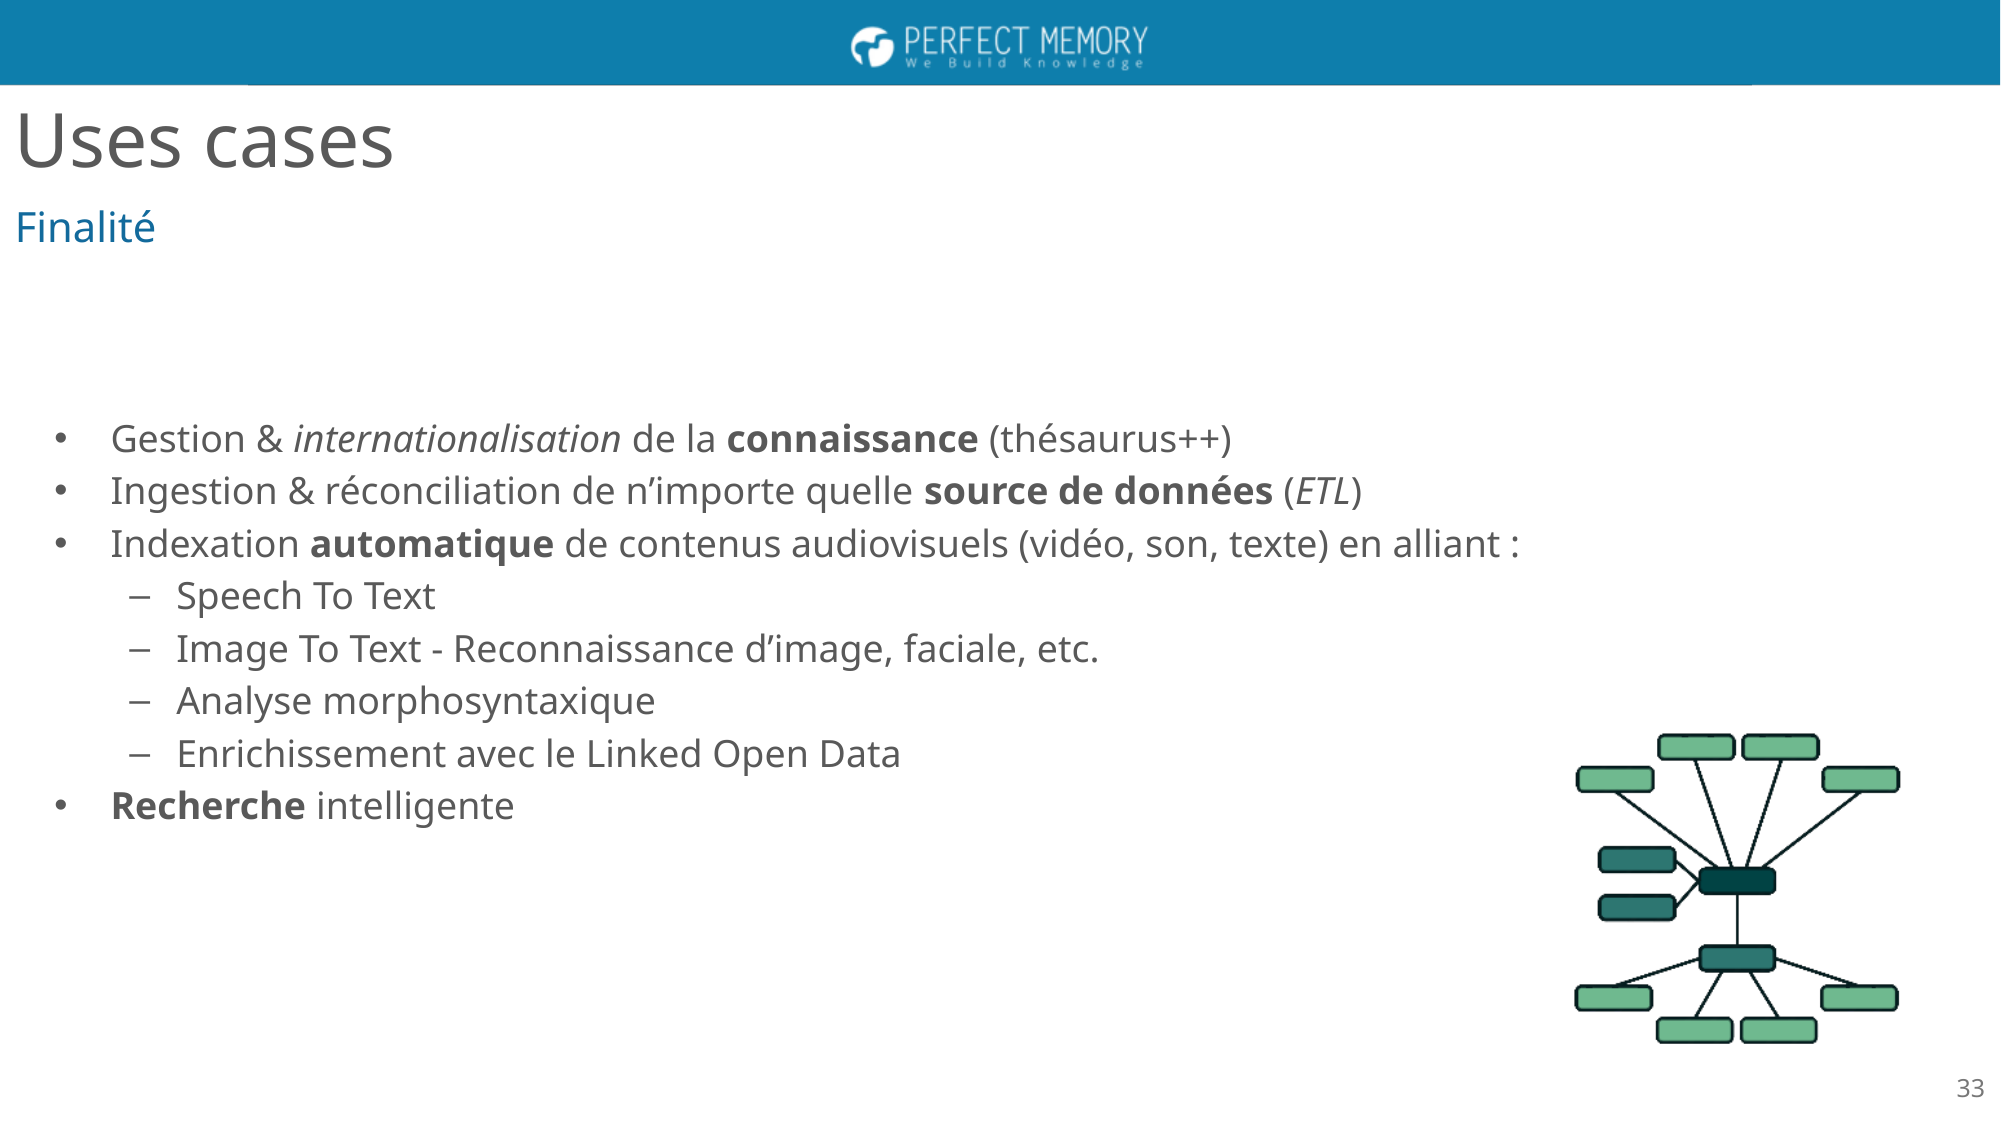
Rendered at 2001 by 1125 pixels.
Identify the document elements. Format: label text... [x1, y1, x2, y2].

picture [1572, 722, 1903, 1053]
text_box 33 [1549, 1065, 2000, 1125]
list Gestion & internationalisation de la connaissance (thésaurus++) Ingestion & réconciliation de n’importe quelle source de données (ETL) Indexation automatique de contenus audiovisuels (vidéo, son, texte) en alliant : Speech To Text Image To Text - Reconnaissance d’image, faciale, etc. Analyse morphosyntaxique Enrichissement avec le Linked Open Data Recherche intelligente [39, 302, 1840, 1053]
picture [0, 0, 2001, 94]
list Finalité [0, 193, 2000, 259]
title Uses cases [0, 84, 2000, 191]
